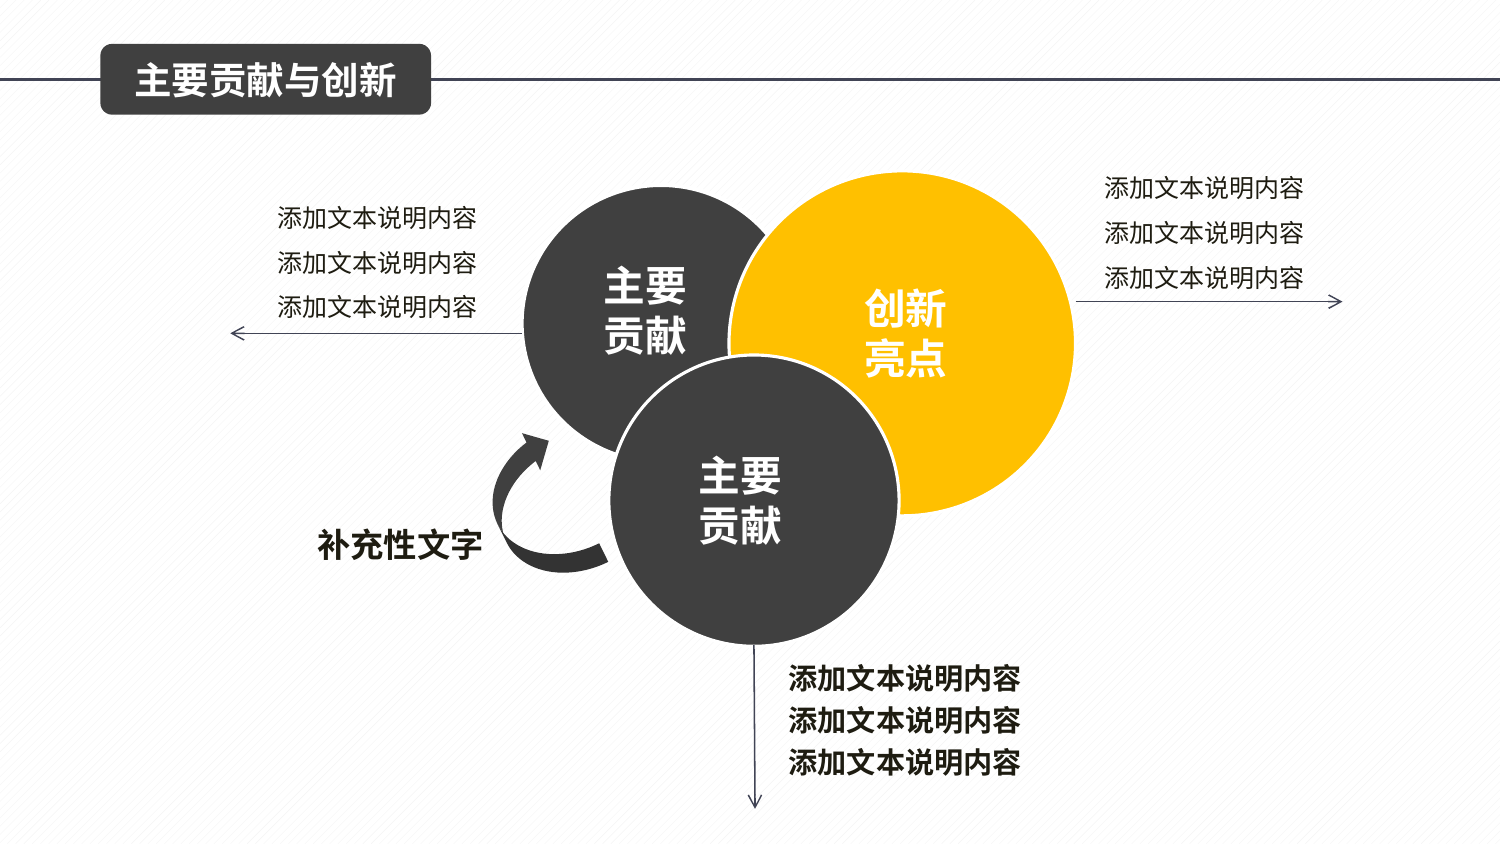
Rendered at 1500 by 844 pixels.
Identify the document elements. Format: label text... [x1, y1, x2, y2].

text_box 创新亮点 [849, 275, 994, 390]
text_box [521, 184, 768, 455]
text_box 补充性文字 [289, 516, 512, 572]
text_box 添加文本说明内容添加文本说明内容 添加文本说明内容 [1089, 150, 1343, 300]
text_box 添加文本说明内容添加文本说明内容 添加文本说明内容 [262, 179, 516, 330]
text_box [734, 170, 1076, 516]
text_box 主要贡献与创新 [98, 41, 434, 78]
text_box [608, 354, 900, 647]
text_box 主要贡献与创新 [98, 87, 434, 117]
text_box 添加文本说明内容 添加文本说明内容 添加文本说明内容 [773, 646, 1070, 787]
text_box 主要贡献 [683, 442, 829, 558]
text_box [492, 433, 549, 516]
text_box 主要贡献 [588, 252, 734, 368]
